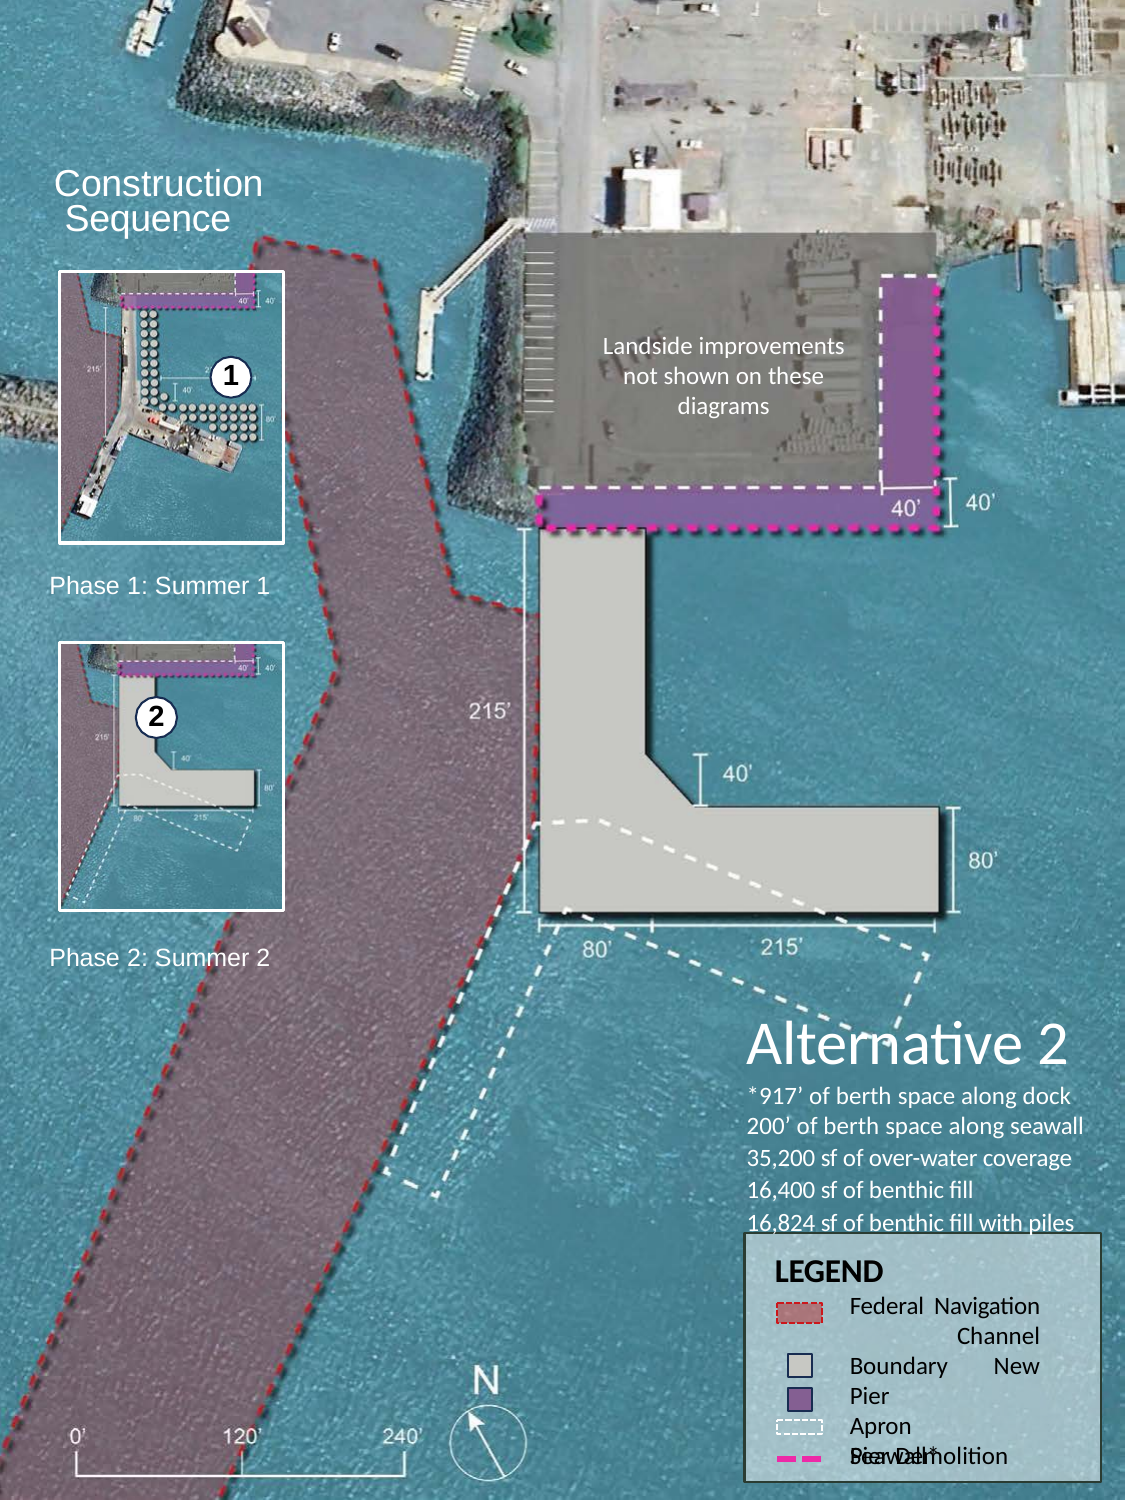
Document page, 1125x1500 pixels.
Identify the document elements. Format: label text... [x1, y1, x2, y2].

text_box [744, 1237, 1102, 1482]
text_box 2 [146, 696, 167, 732]
text_box 1 [220, 356, 242, 392]
text_box [777, 1419, 822, 1435]
text_box Alternative 2 *917’ of berth space along dock 200’ of berth space along seawall 35,200 sf of over-water coverage 16,400 sf of benthic fill 16,824 sf of benthic fill with piles [744, 1001, 1111, 1237]
text_box [0, 0, 1125, 1500]
text_box Landside improvements not shown on these diagrams [599, 329, 847, 420]
text_box Construction Sequence [51, 168, 267, 239]
text_box [59, 642, 284, 911]
footer Seawall* [847, 1444, 942, 1500]
text_box Phase 1: Summer 1 [47, 569, 273, 600]
text_box [59, 271, 284, 544]
text_box Phase 2: Summer 2 [47, 941, 273, 972]
text_box LEGEND Federal Navigation Channel Boundary New Pier Apron Pier Demolition [772, 1255, 1041, 1470]
text_box [210, 360, 252, 398]
text_box [135, 700, 178, 739]
